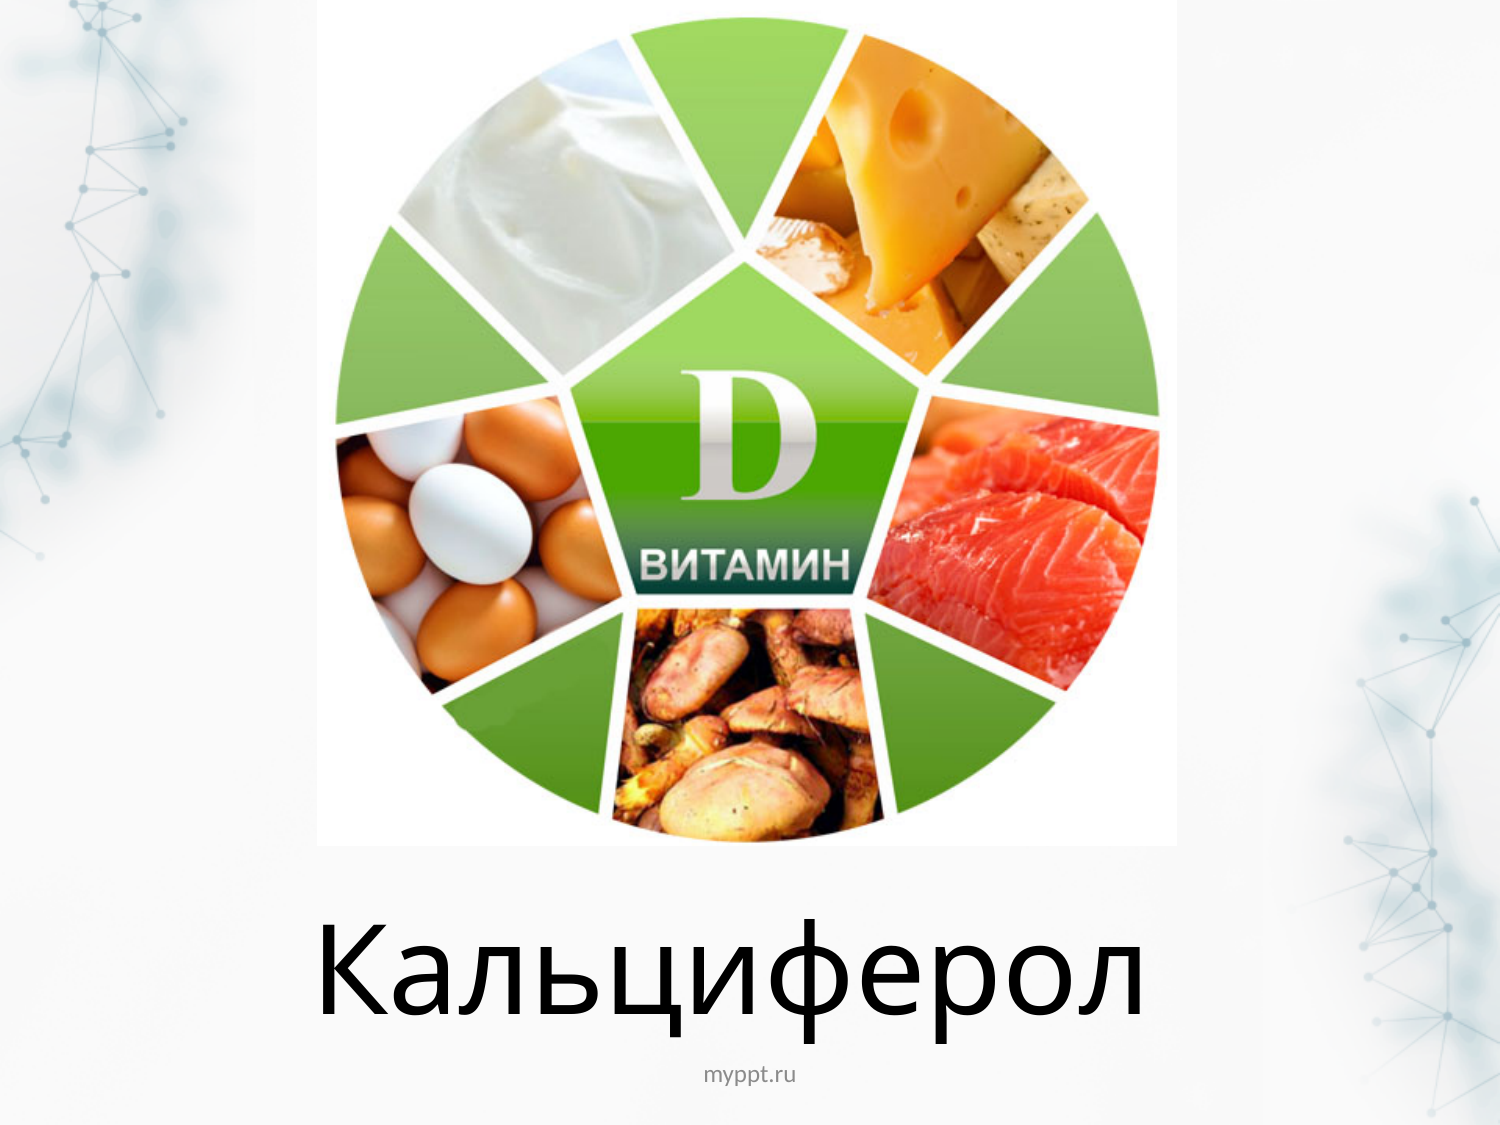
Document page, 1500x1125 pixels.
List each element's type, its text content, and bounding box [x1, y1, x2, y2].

picture [0, 0, 1500, 1125]
footer myppt.ru [496, 1042, 1004, 1103]
title Кальциферол [109, 658, 1385, 1050]
subtitle Кальциферол [187, 590, 1313, 863]
